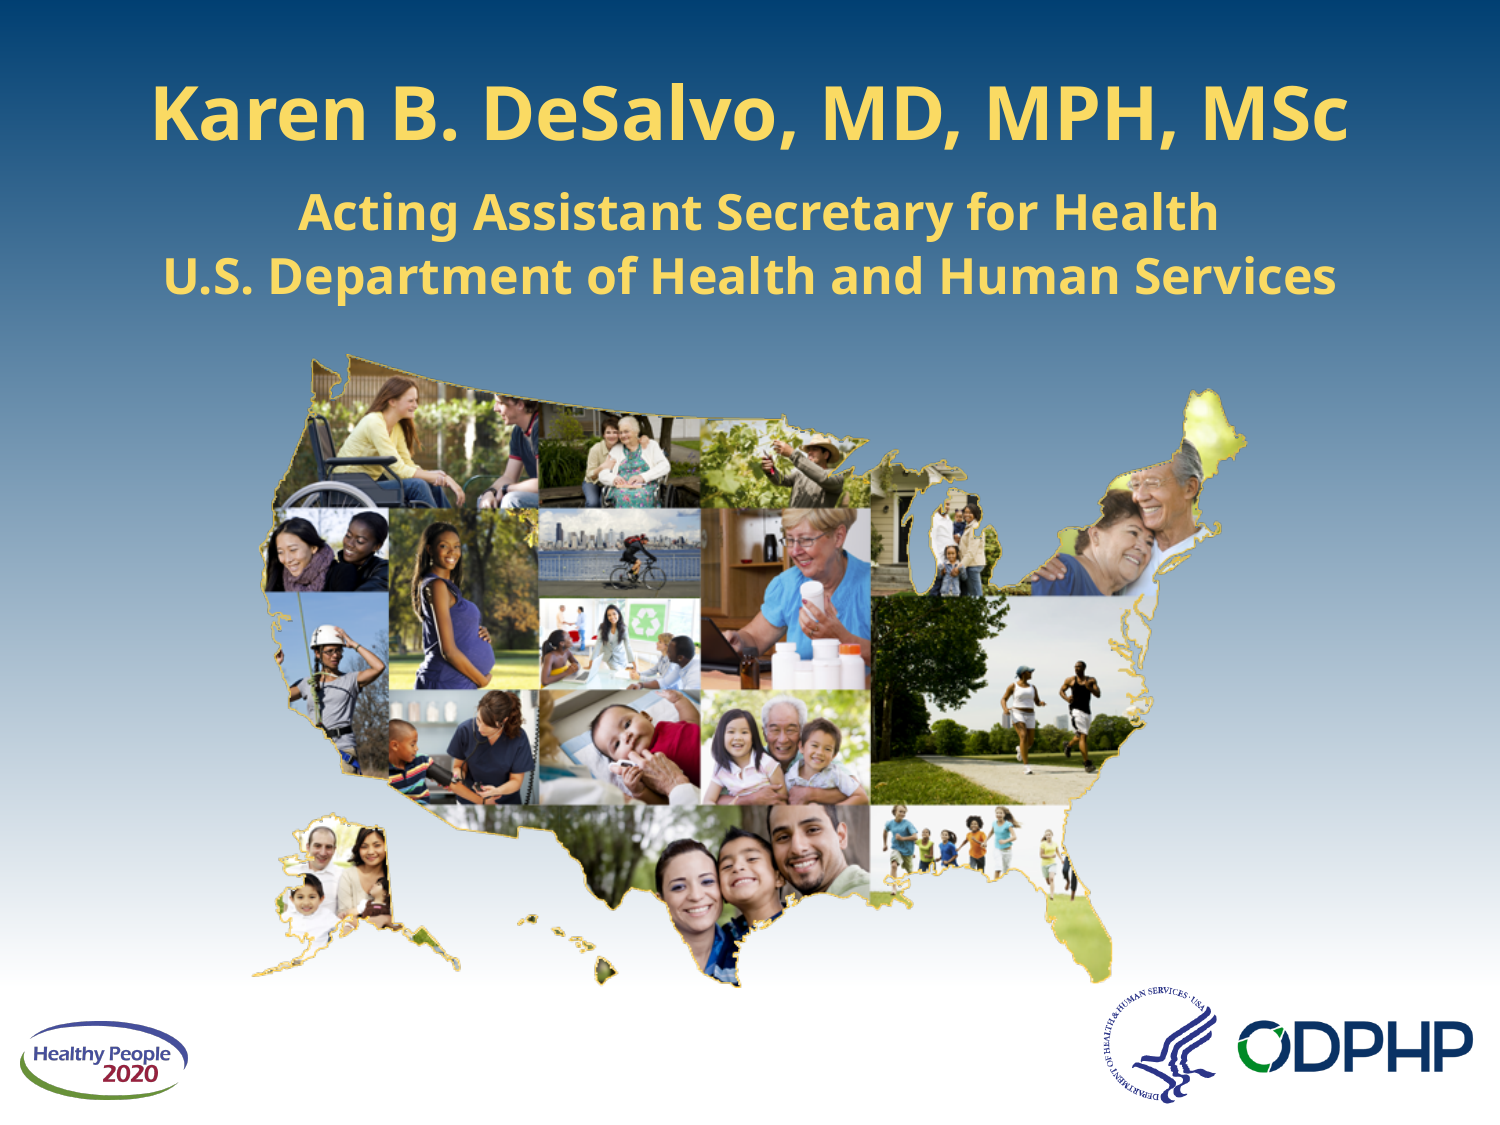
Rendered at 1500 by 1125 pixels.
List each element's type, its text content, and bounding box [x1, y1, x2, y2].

picture [20, 1021, 188, 1100]
picture [251, 354, 1248, 1110]
picture [1235, 1017, 1475, 1075]
title Karen B. DeSalvo, MD, MPH, MSc Acting Assistant Secretary for Health U.S. Department of Health and Human Services [37, 50, 1463, 313]
